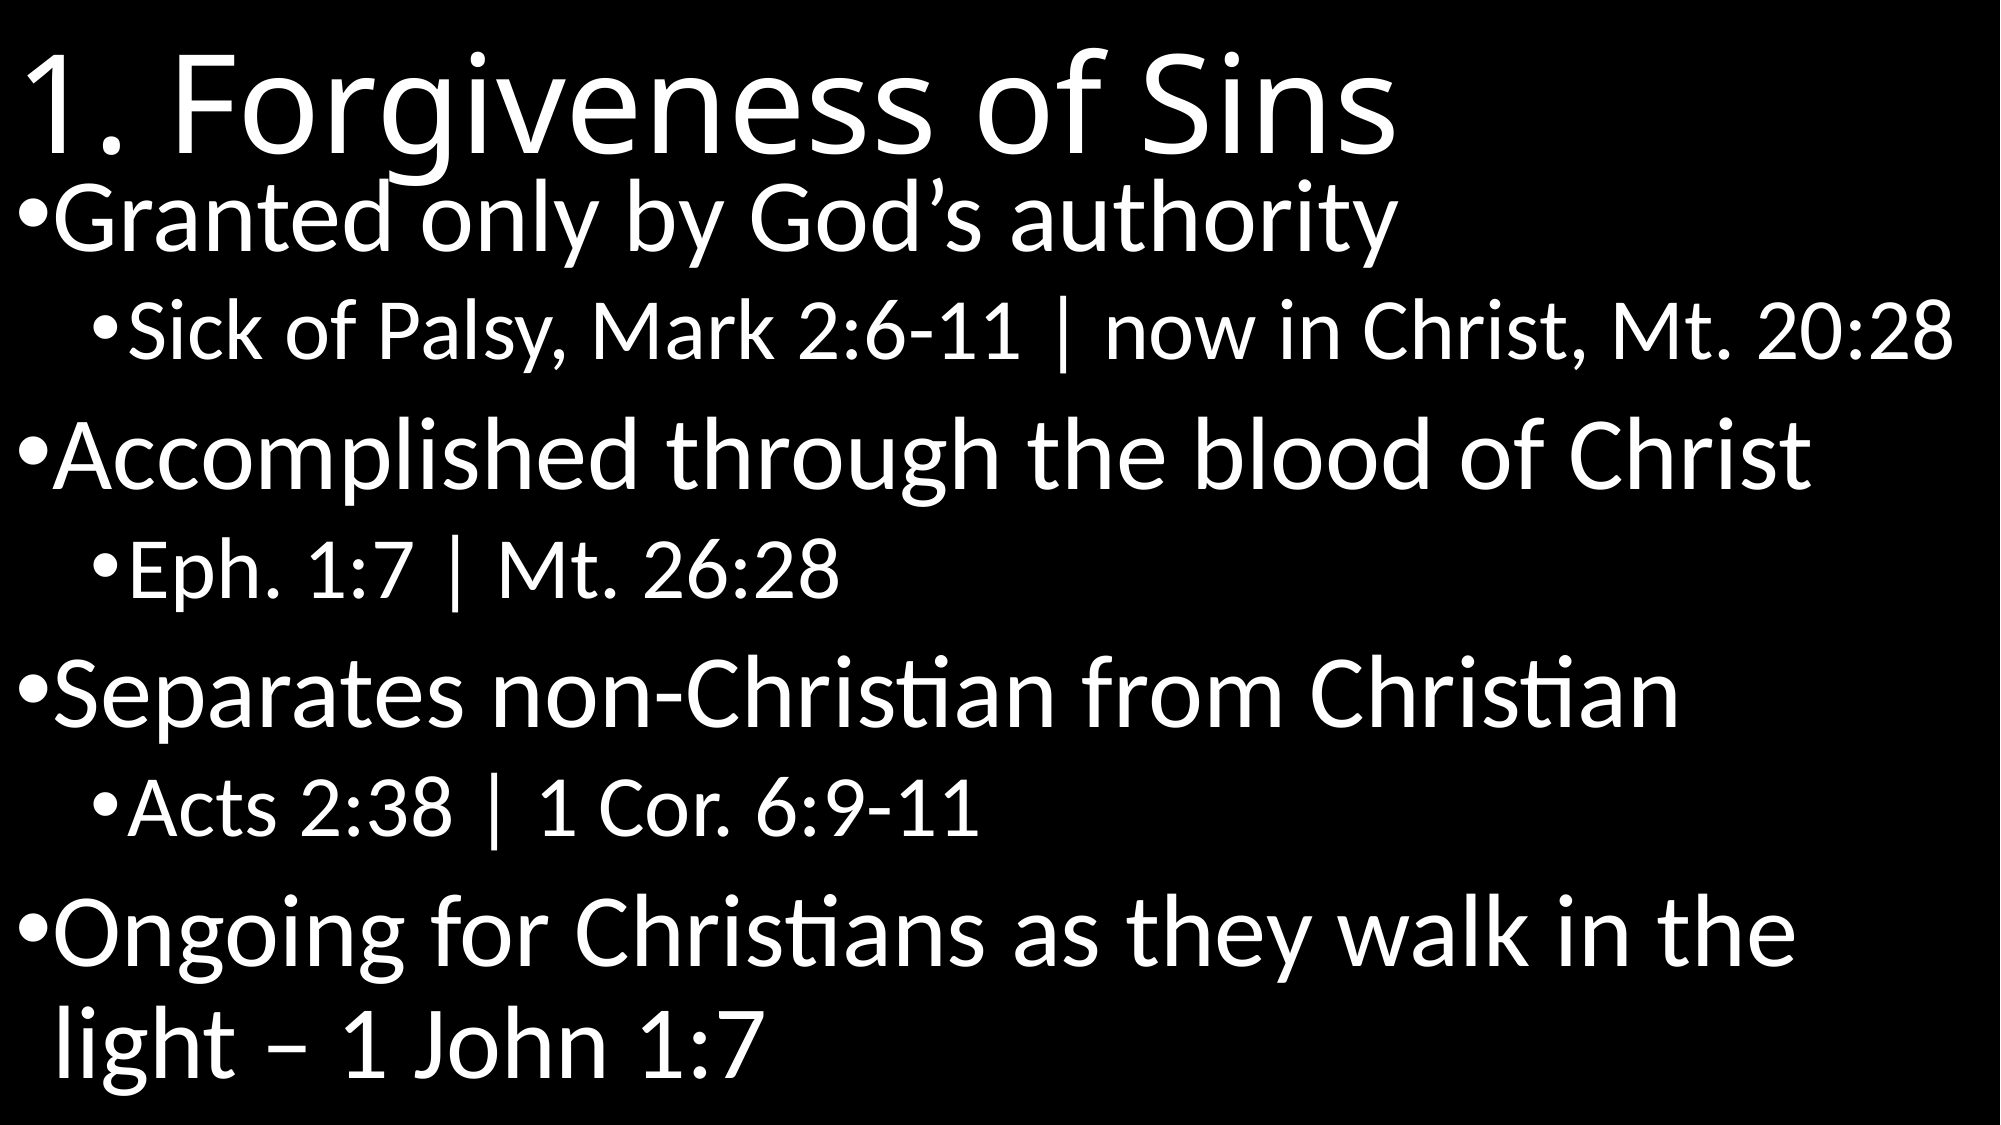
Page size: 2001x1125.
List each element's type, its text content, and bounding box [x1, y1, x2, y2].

title 1. Forgiveness of Sins [0, 0, 2000, 153]
list Granted only by God’s authority Sick of Palsy, Mark 2:6-11 | now in Christ, Mt. 20:28 Accomplished through the blood of Christ Eph. 1:7 | Mt. 26:28 Separates non-Christian from Christian Acts 2:38 | 1 Cor. 6:9-11 Ongoing for Christians as they walk in the light – 1 John 1:7 [0, 153, 2000, 1125]
